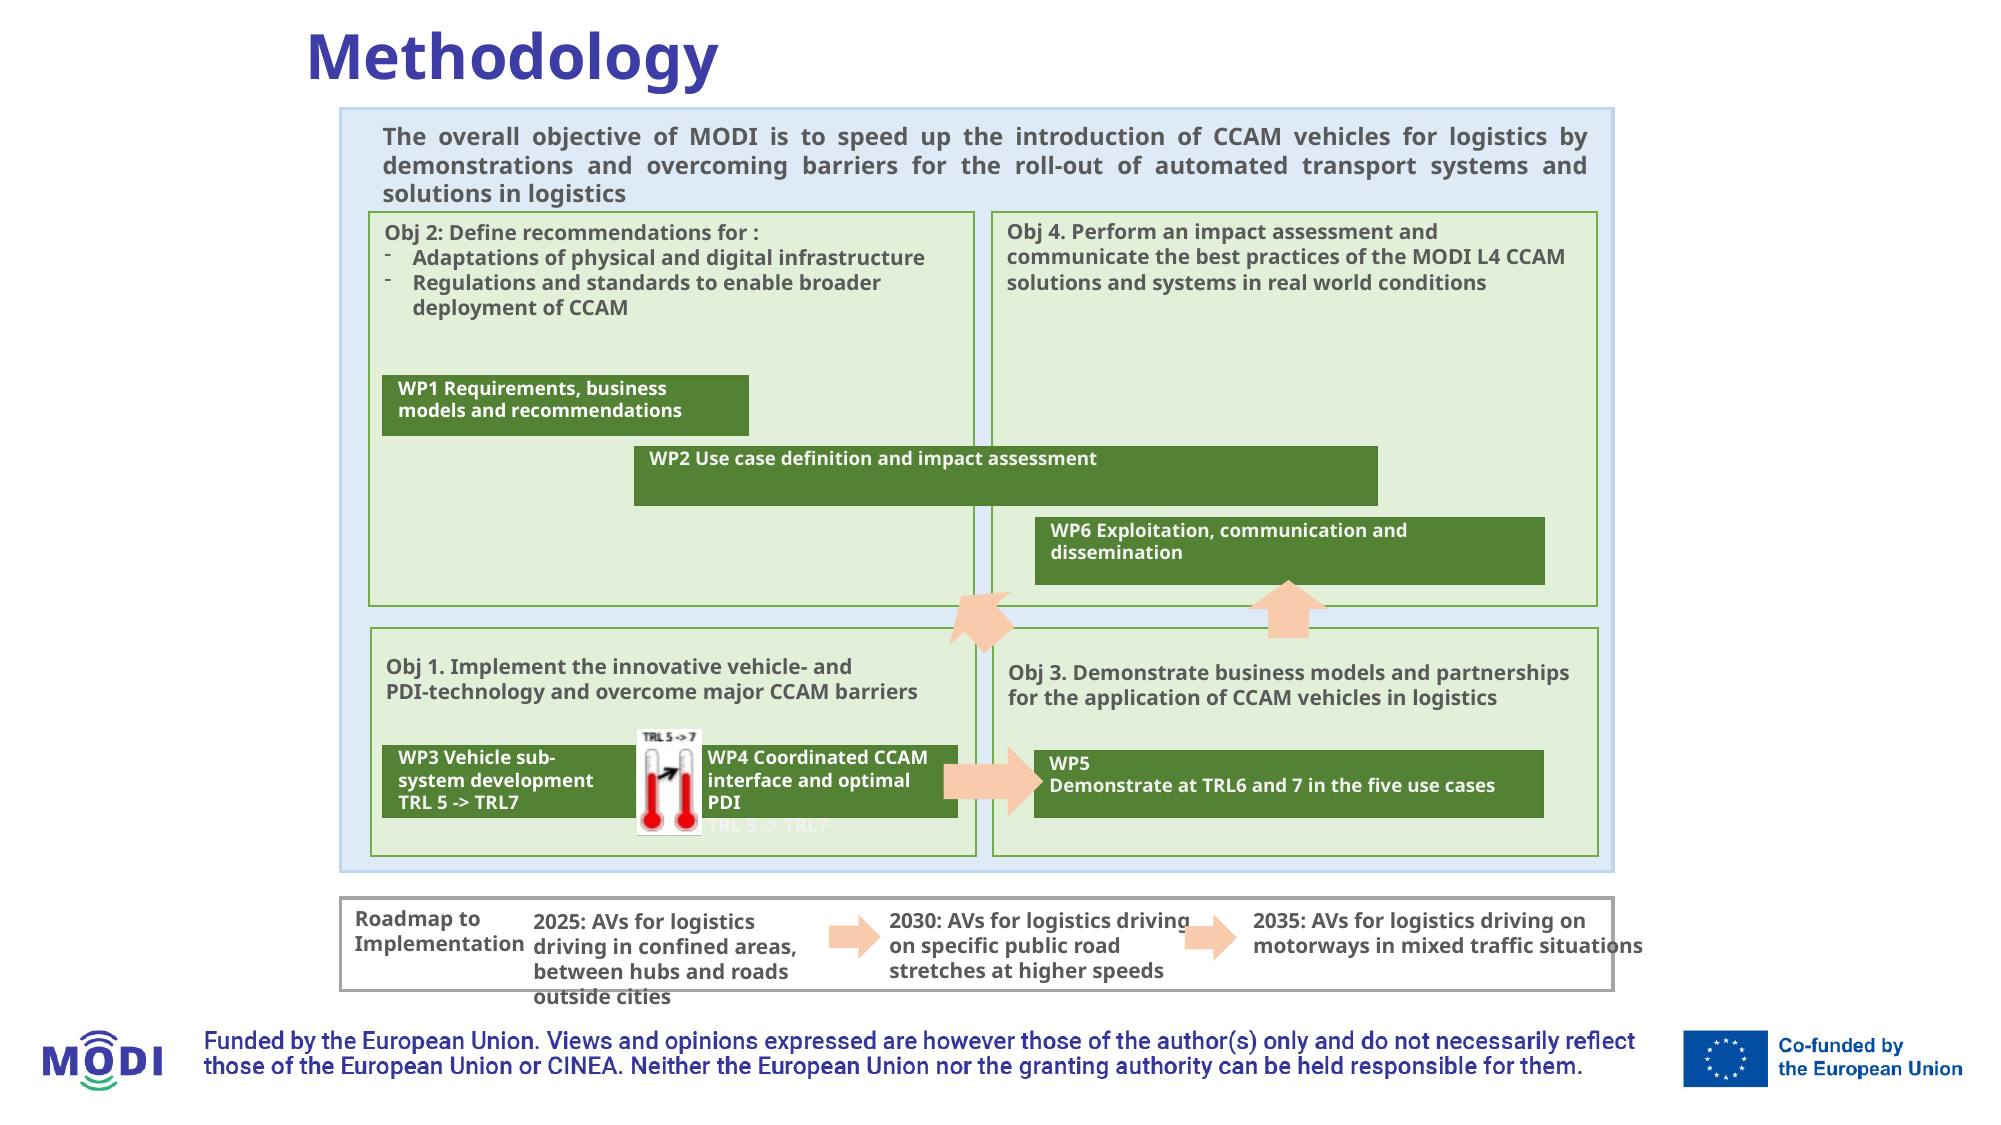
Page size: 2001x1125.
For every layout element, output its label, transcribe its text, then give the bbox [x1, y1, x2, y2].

picture [8, 1002, 1992, 1124]
text_box Methodology [290, 18, 1775, 122]
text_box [340, 108, 1660, 1018]
